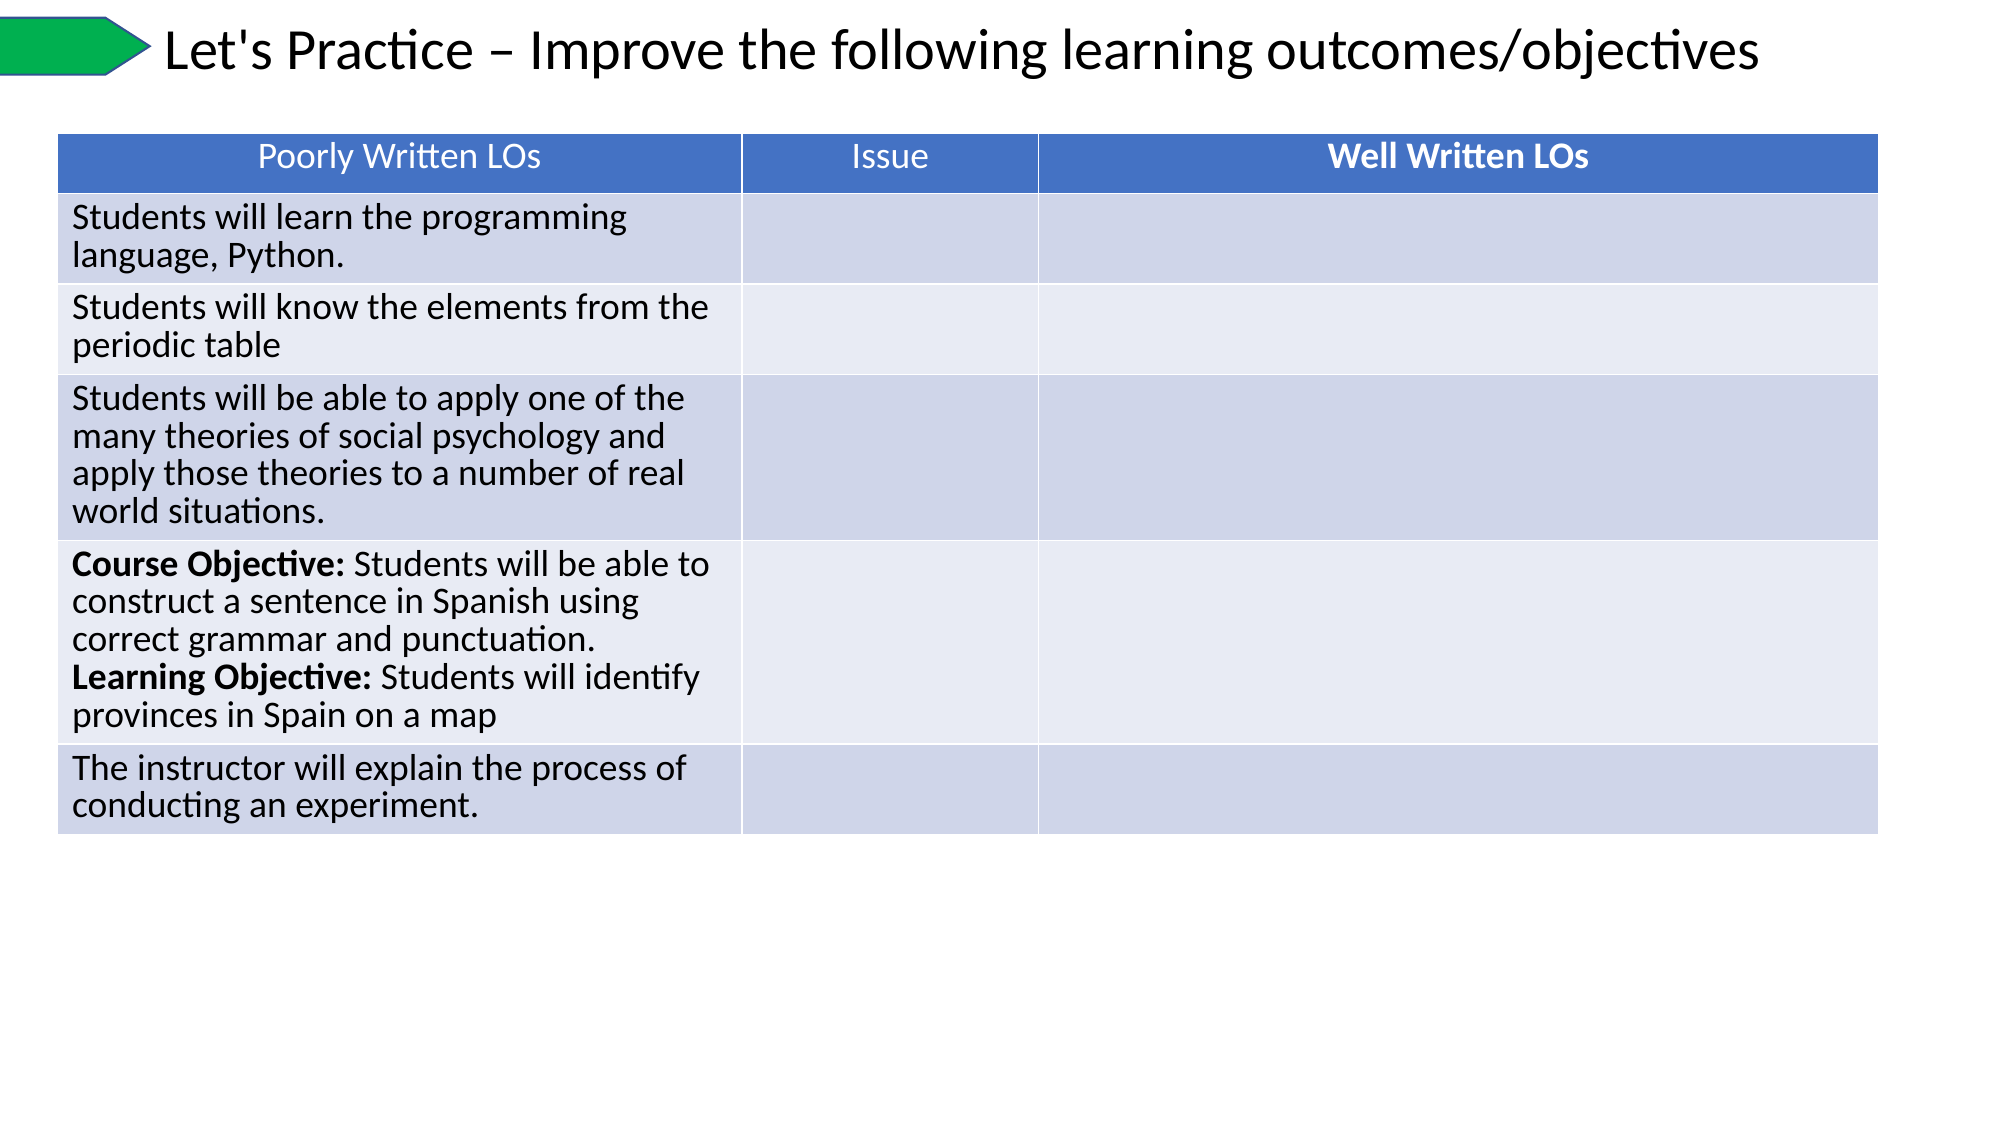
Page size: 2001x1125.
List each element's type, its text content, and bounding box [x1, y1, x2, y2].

text_box [0, 16, 149, 76]
table_cell Students will learn the programming language, Python. [58, 194, 741, 283]
table_header Issue [743, 134, 1038, 193]
table_cell [1039, 745, 1878, 834]
text_box Let's Practice – Improve the following learning outcomes/objectives [149, 3, 1896, 89]
table_cell [743, 745, 1038, 834]
table_cell [1039, 541, 1878, 743]
table_cell [1039, 194, 1878, 283]
table_cell [743, 541, 1038, 743]
table_cell Course Objective: Students will be able to construct a sentence in Spanish using correct grammar and punctuation. Learning Objective: Students will identify provinces in Spain on a map [58, 541, 741, 743]
table_cell [743, 194, 1038, 283]
table_cell [743, 285, 1038, 374]
table_header Well Written LOs [1039, 134, 1878, 193]
table_header Poorly Written LOs [58, 134, 741, 193]
table_cell Students will be able to apply one of the many theories of social psychology and apply those theories to a number of real world situations. [58, 375, 741, 540]
table_cell Students will know the elements from the periodic table [58, 285, 741, 374]
table_cell [1039, 285, 1878, 374]
table_cell The instructor will explain the process of conducting an experiment. [58, 745, 741, 834]
table_cell [743, 375, 1038, 540]
table_cell [1039, 375, 1878, 540]
